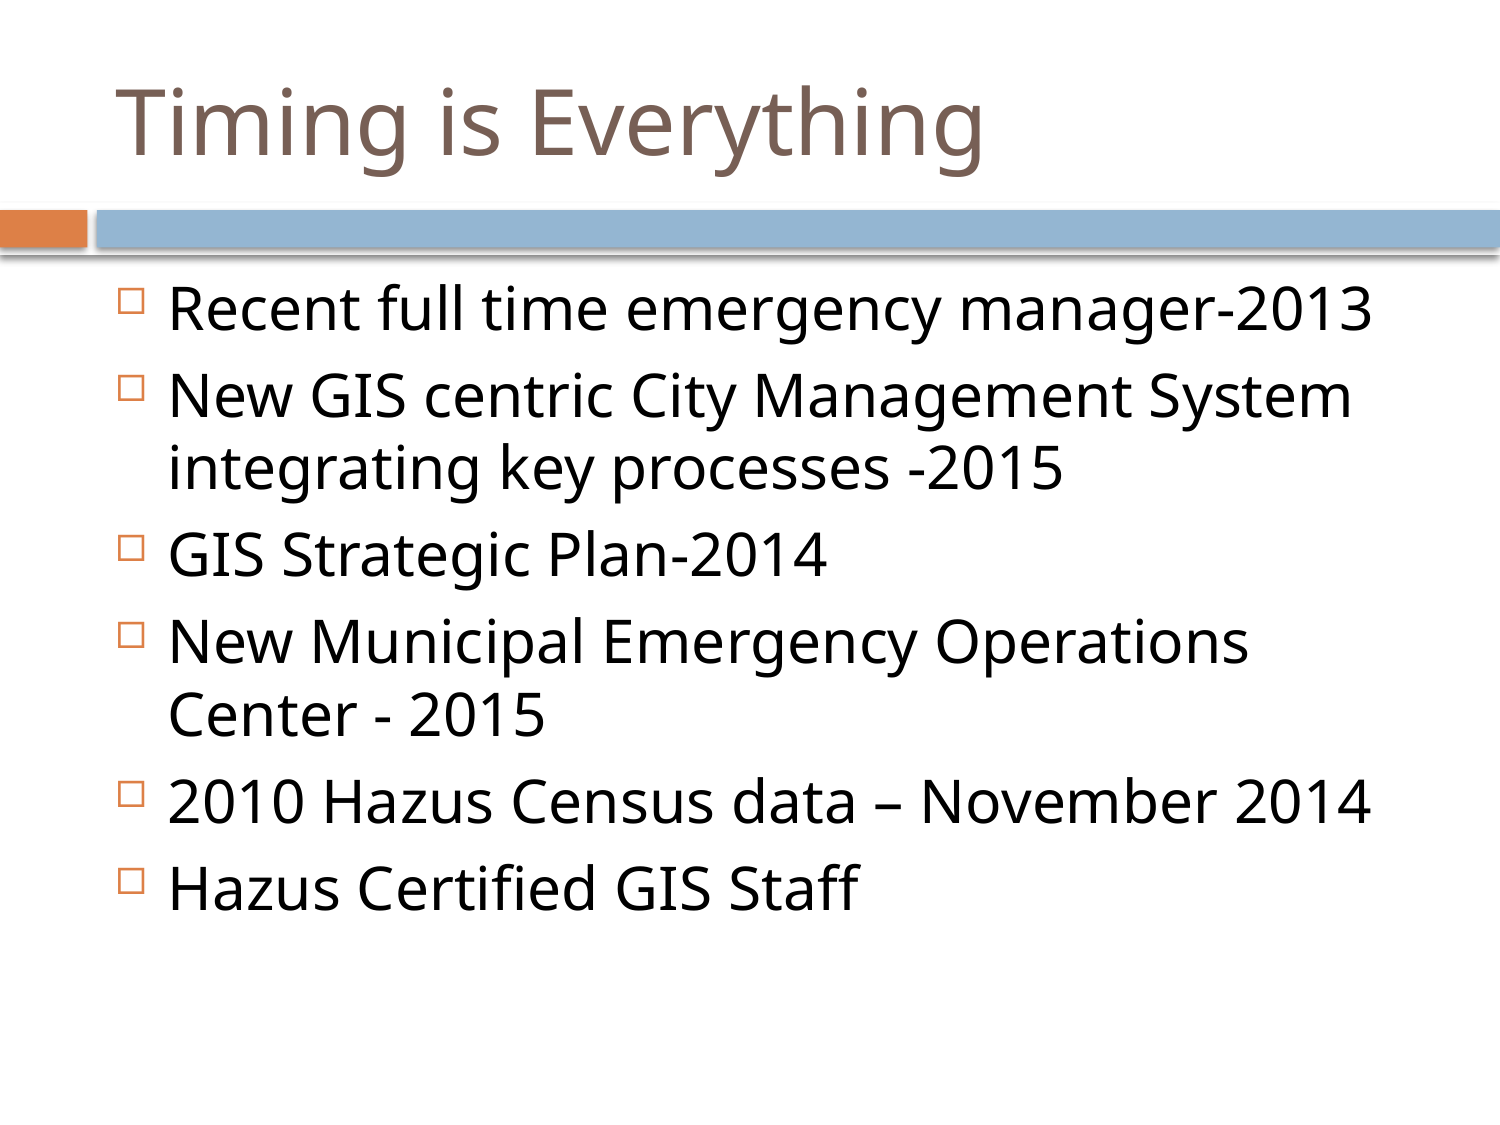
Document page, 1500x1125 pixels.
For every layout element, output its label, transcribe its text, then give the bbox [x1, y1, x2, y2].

title Timing is Everything [100, 37, 1438, 200]
list Recent full time emergency manager-2013 New GIS centric City Management System integrating key processes -2015 GIS Strategic Plan-2014 New Municipal Emergency Operations Center - 2015 2010 Hazus Census data – November 2014 Hazus Certified GIS Staff [100, 262, 1438, 1000]
